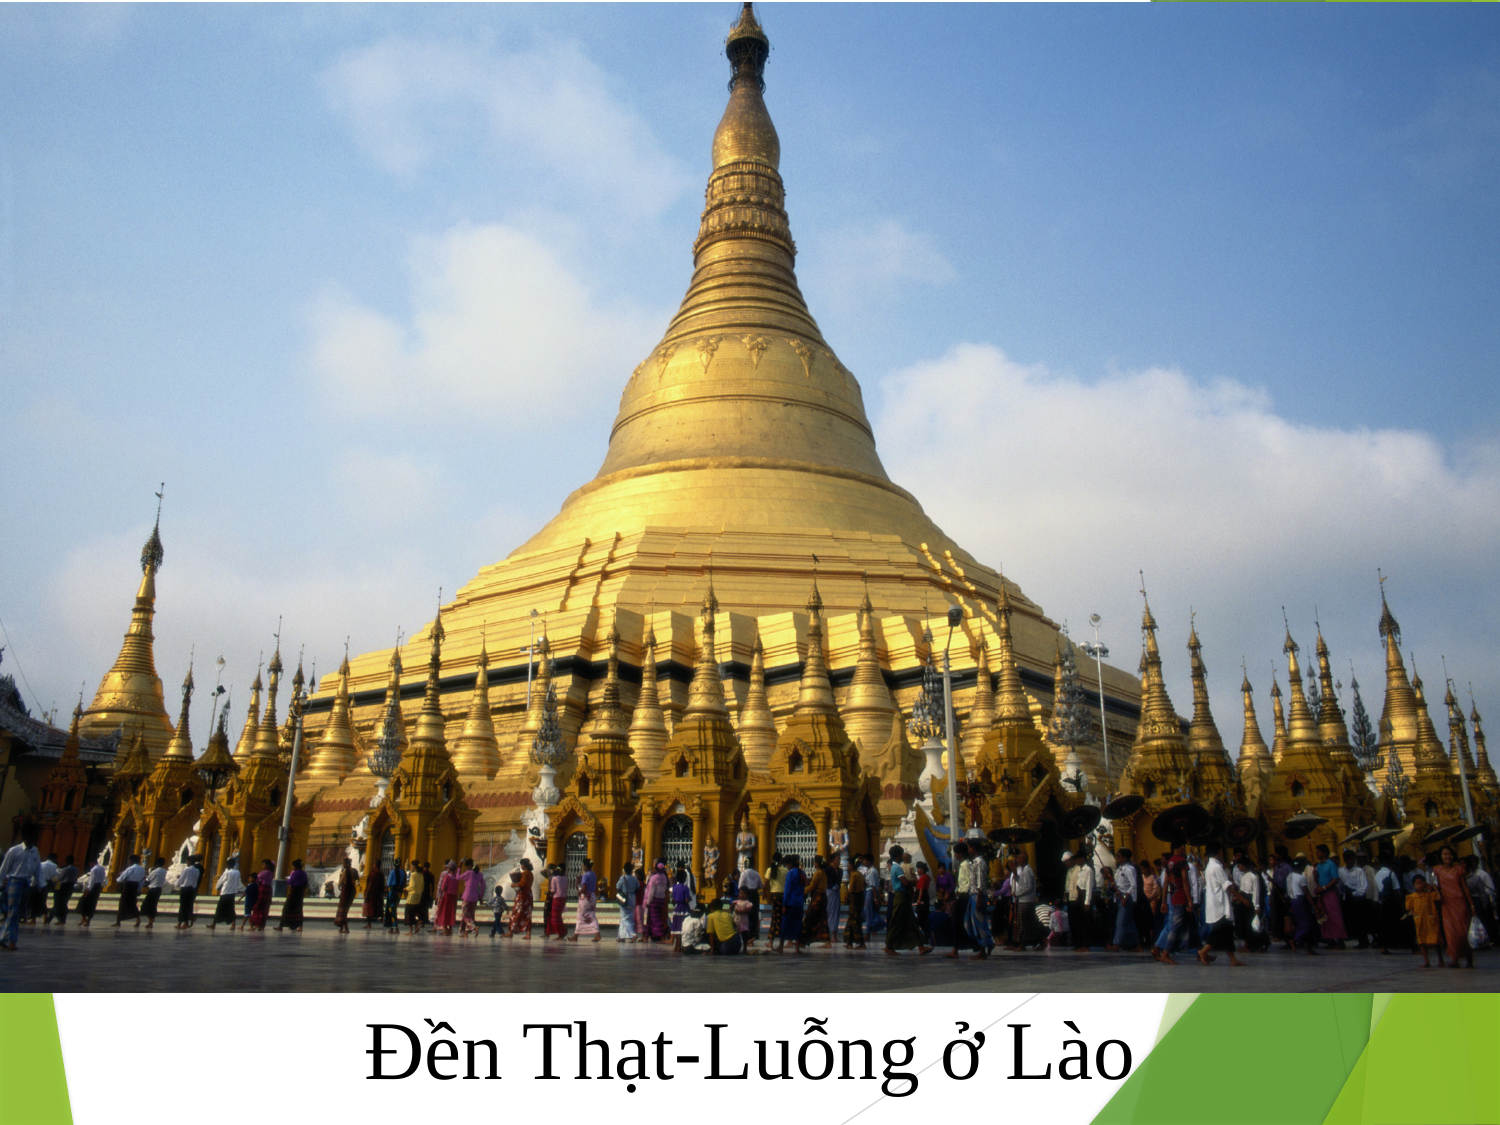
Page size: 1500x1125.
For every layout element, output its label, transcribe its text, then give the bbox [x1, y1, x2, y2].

picture [0, 1, 1500, 993]
text_box Đền Thạt-Luỗng ở Lào [0, 1002, 1500, 1104]
